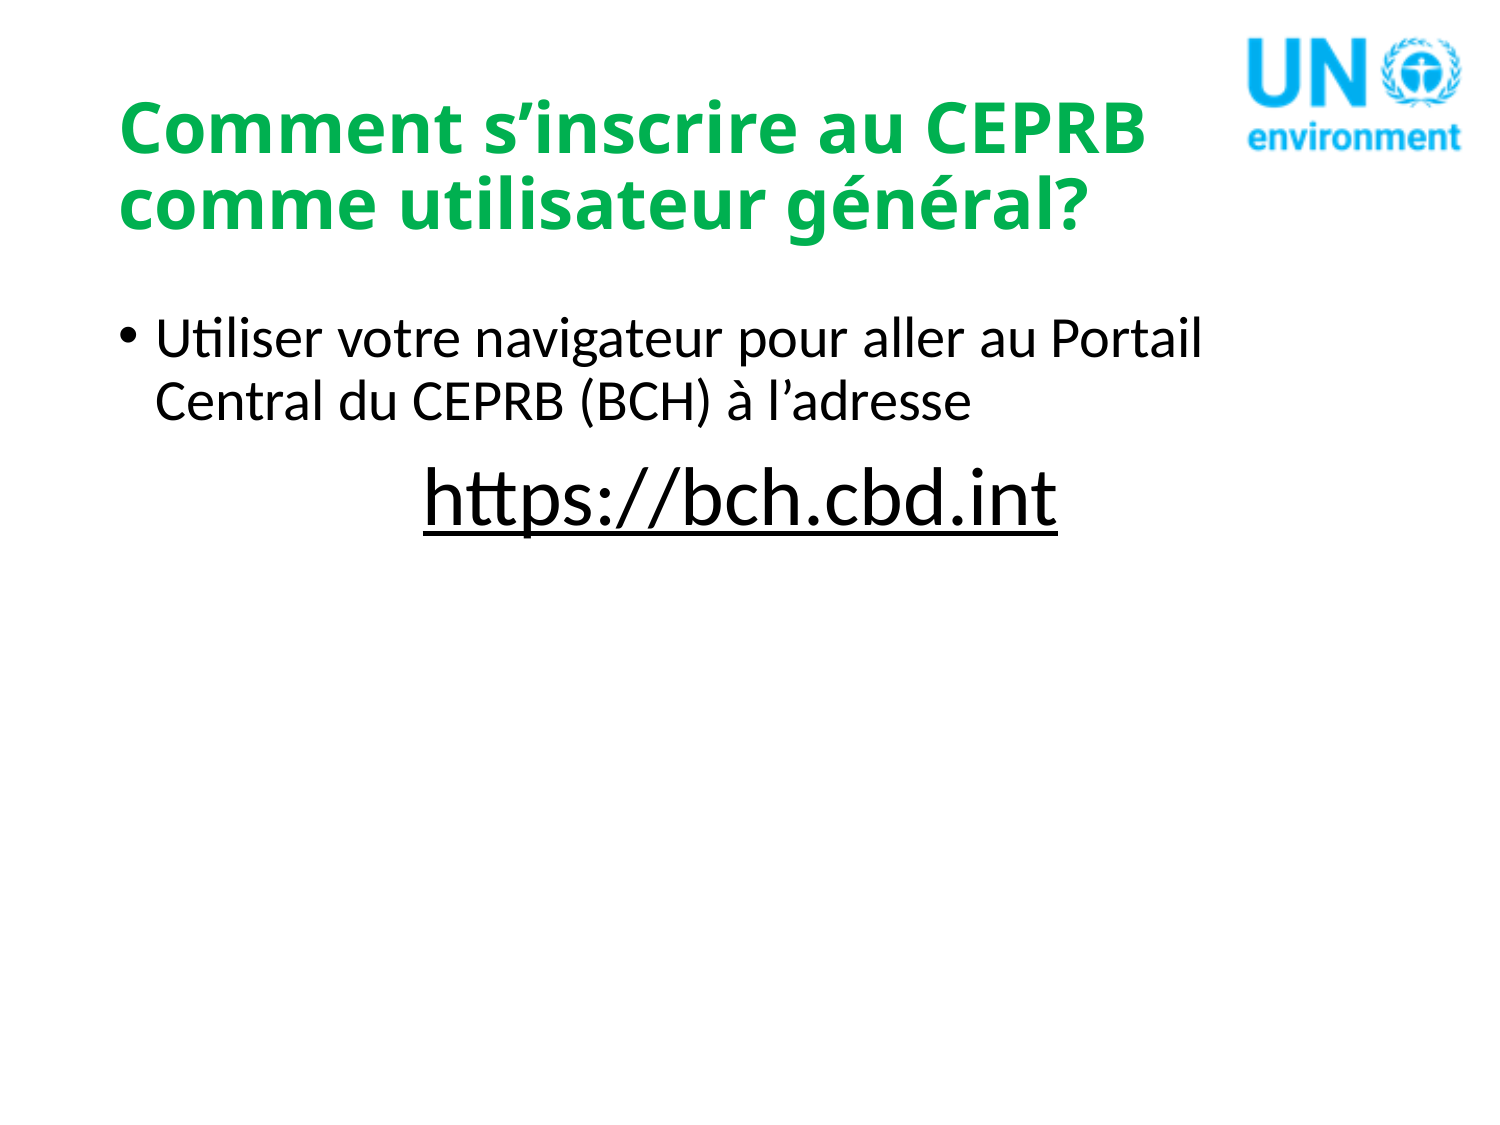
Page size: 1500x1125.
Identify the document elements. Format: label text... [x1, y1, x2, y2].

title Comment s’inscrire au CEPRB comme utilisateur général? [103, 59, 1167, 278]
picture [1210, 0, 1500, 190]
list Utiliser votre navigateur pour aller au Portail Central du CEPRB (BCH) à l’adresse https://bch.cbd.int [103, 299, 1397, 1014]
